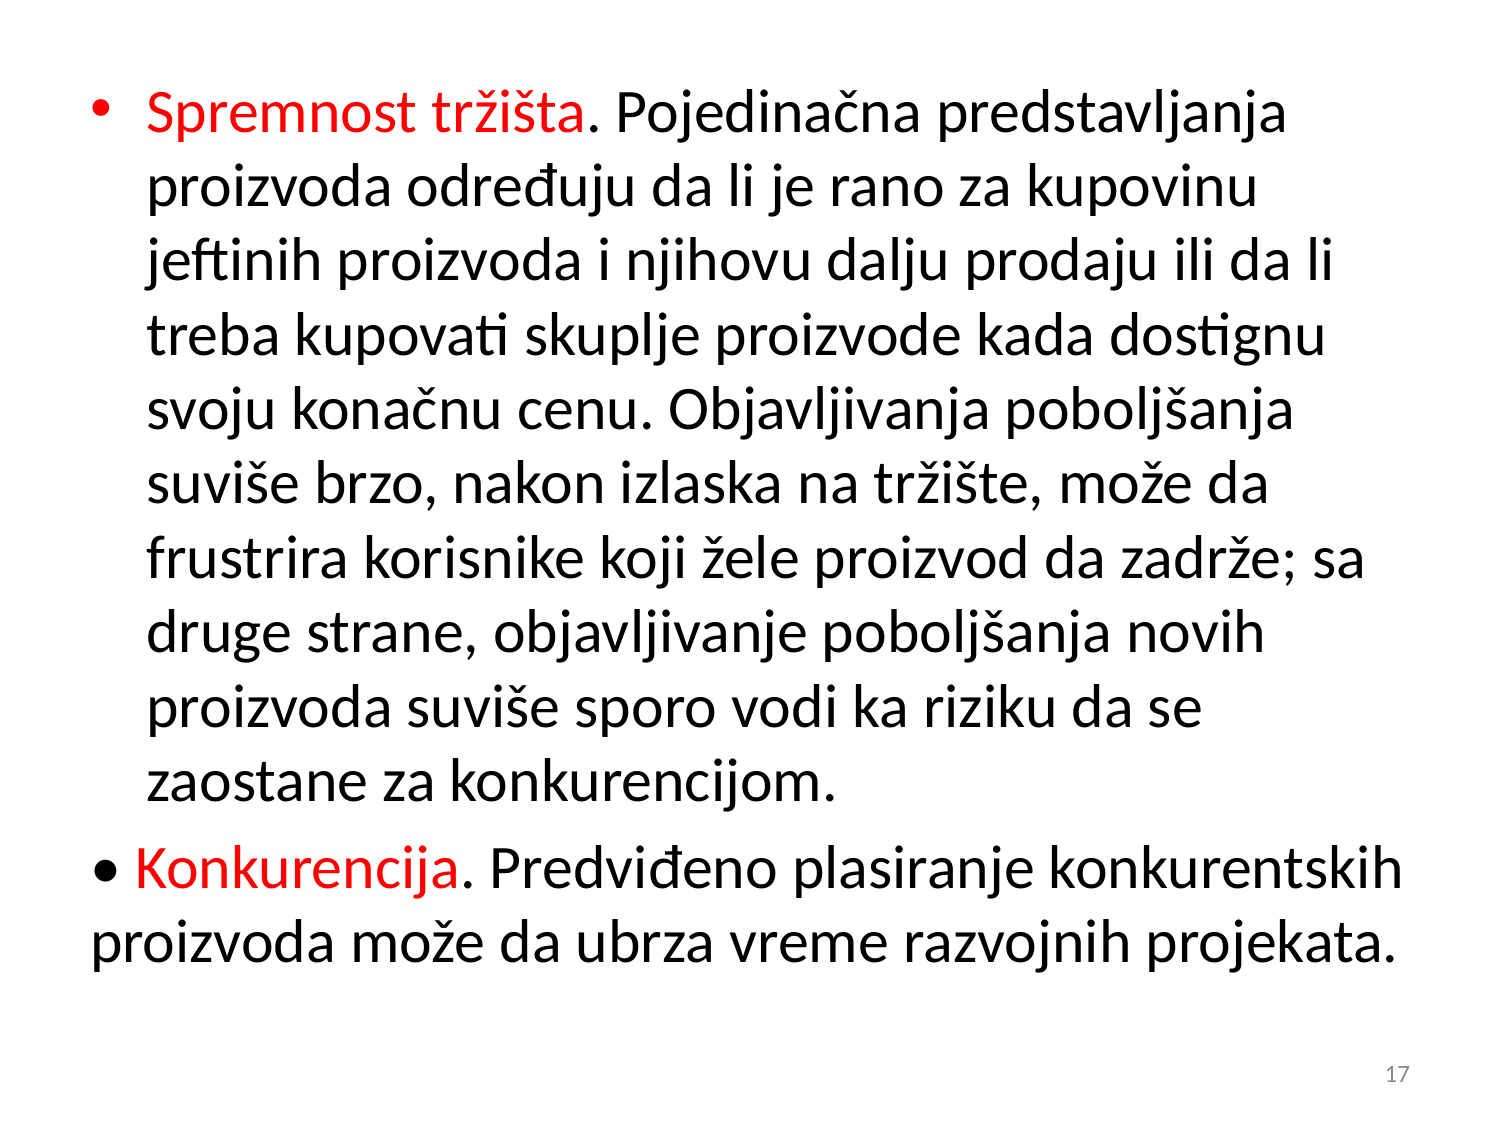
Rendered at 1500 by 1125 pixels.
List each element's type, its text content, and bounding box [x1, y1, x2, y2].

slide_number 17 [1074, 1042, 1425, 1103]
list Spremnost tržišta. Pojedinačna predstavljanja proizvoda određuju da li je rano za kupovinu jeftinih proizvoda i njihovu dalju prodaju ili da li treba kupovati skuplje proizvode kada dostignu svoju konačnu cenu. Objavljivanja poboljšanja suviše brzo, nakon izlaska na tržište, može da frustrira korisnike koji žele proizvod da zadrže; sa druge strane, objavljivanje poboljšanja novih proizvoda suviše sporo vodi ka riziku da se zaostane za konkurencijom. • Konkurencija. Predviđeno plasiranje konkurentskih proizvoda može da ubrza vreme razvojnih projekata. [75, 62, 1425, 1005]
